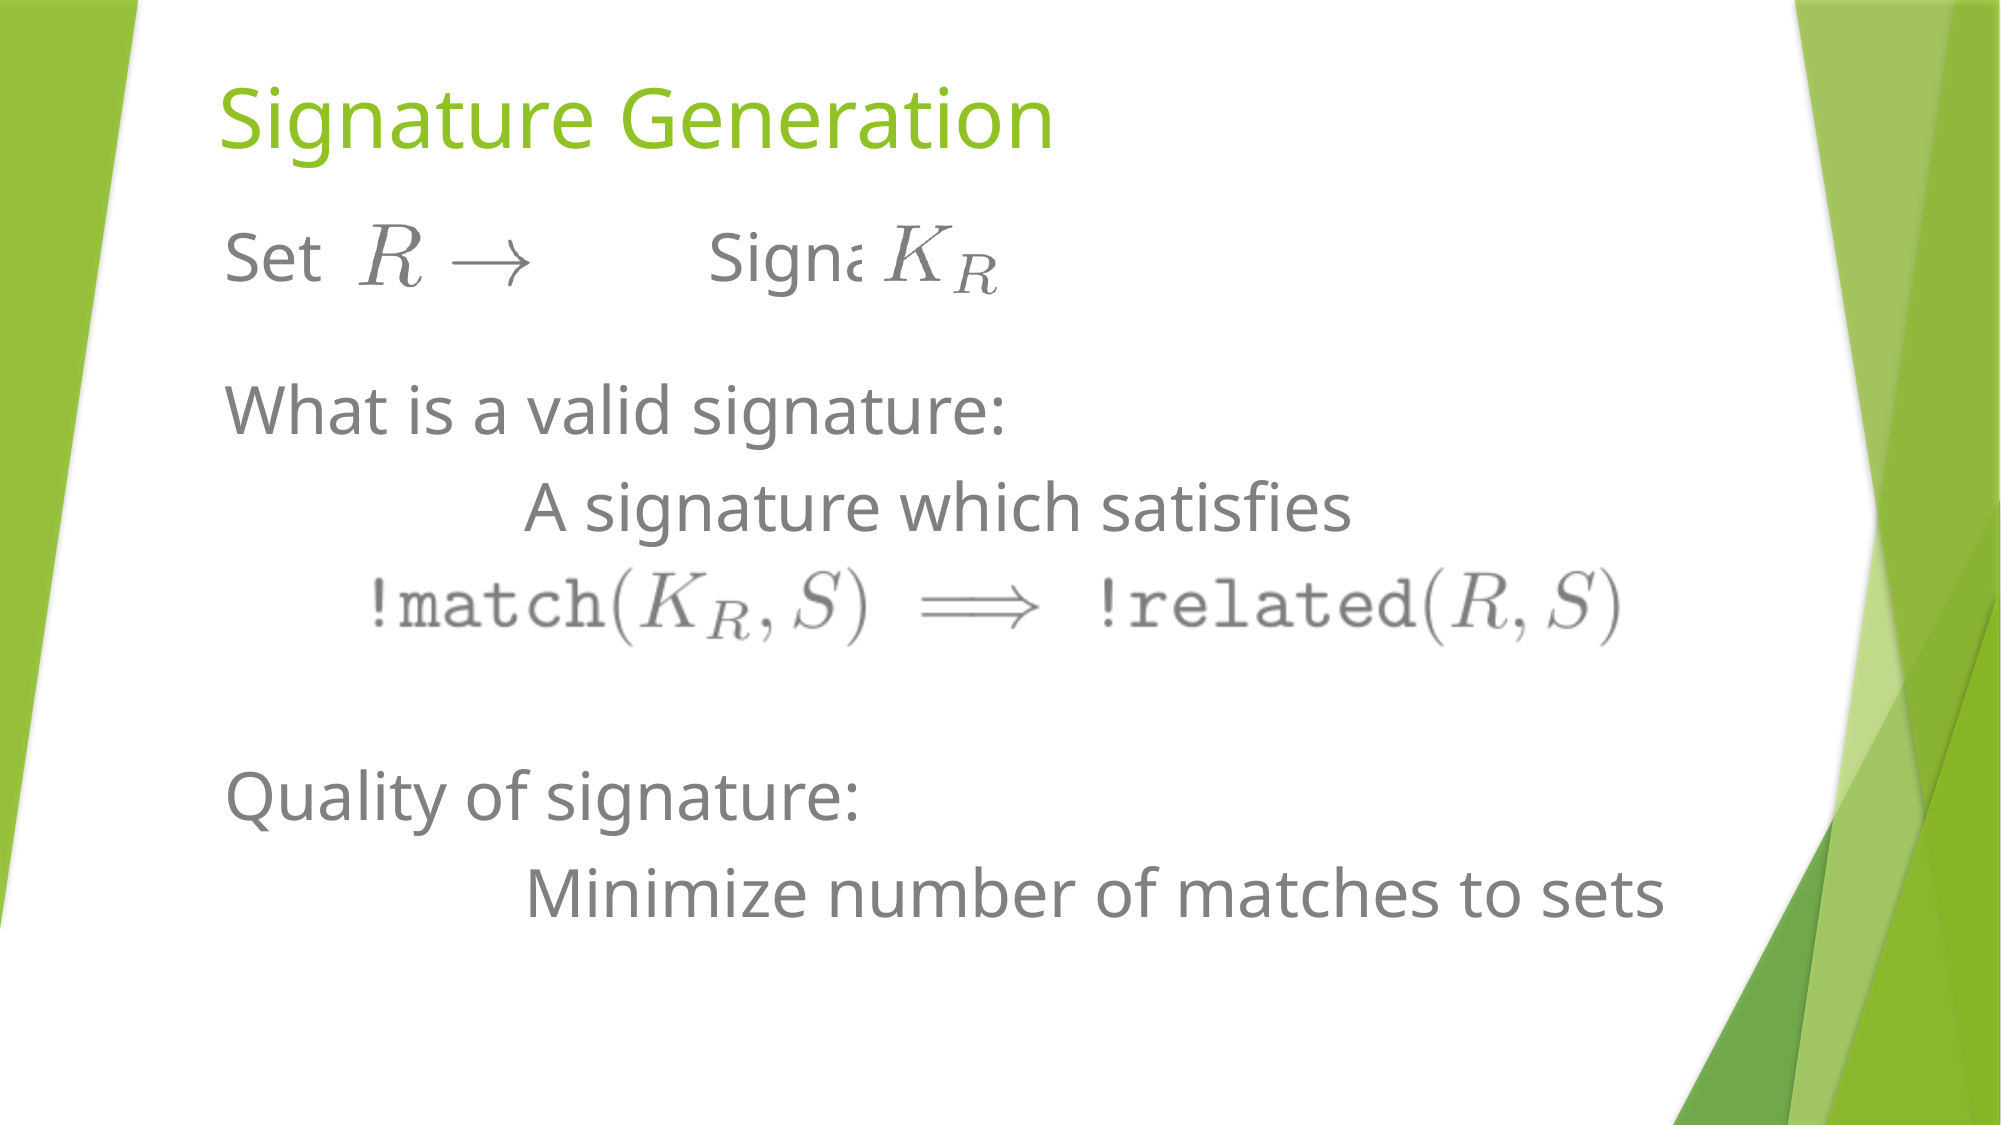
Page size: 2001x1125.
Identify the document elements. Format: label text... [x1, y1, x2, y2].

picture [339, 206, 544, 309]
picture [351, 538, 1637, 664]
picture [861, 204, 1012, 305]
title Signature Generation [203, 32, 1785, 174]
subtitle Set Signature What is a valid signature: A signature which satisfies Quality of signature: Minimize number of matches to sets [209, 206, 1779, 1052]
